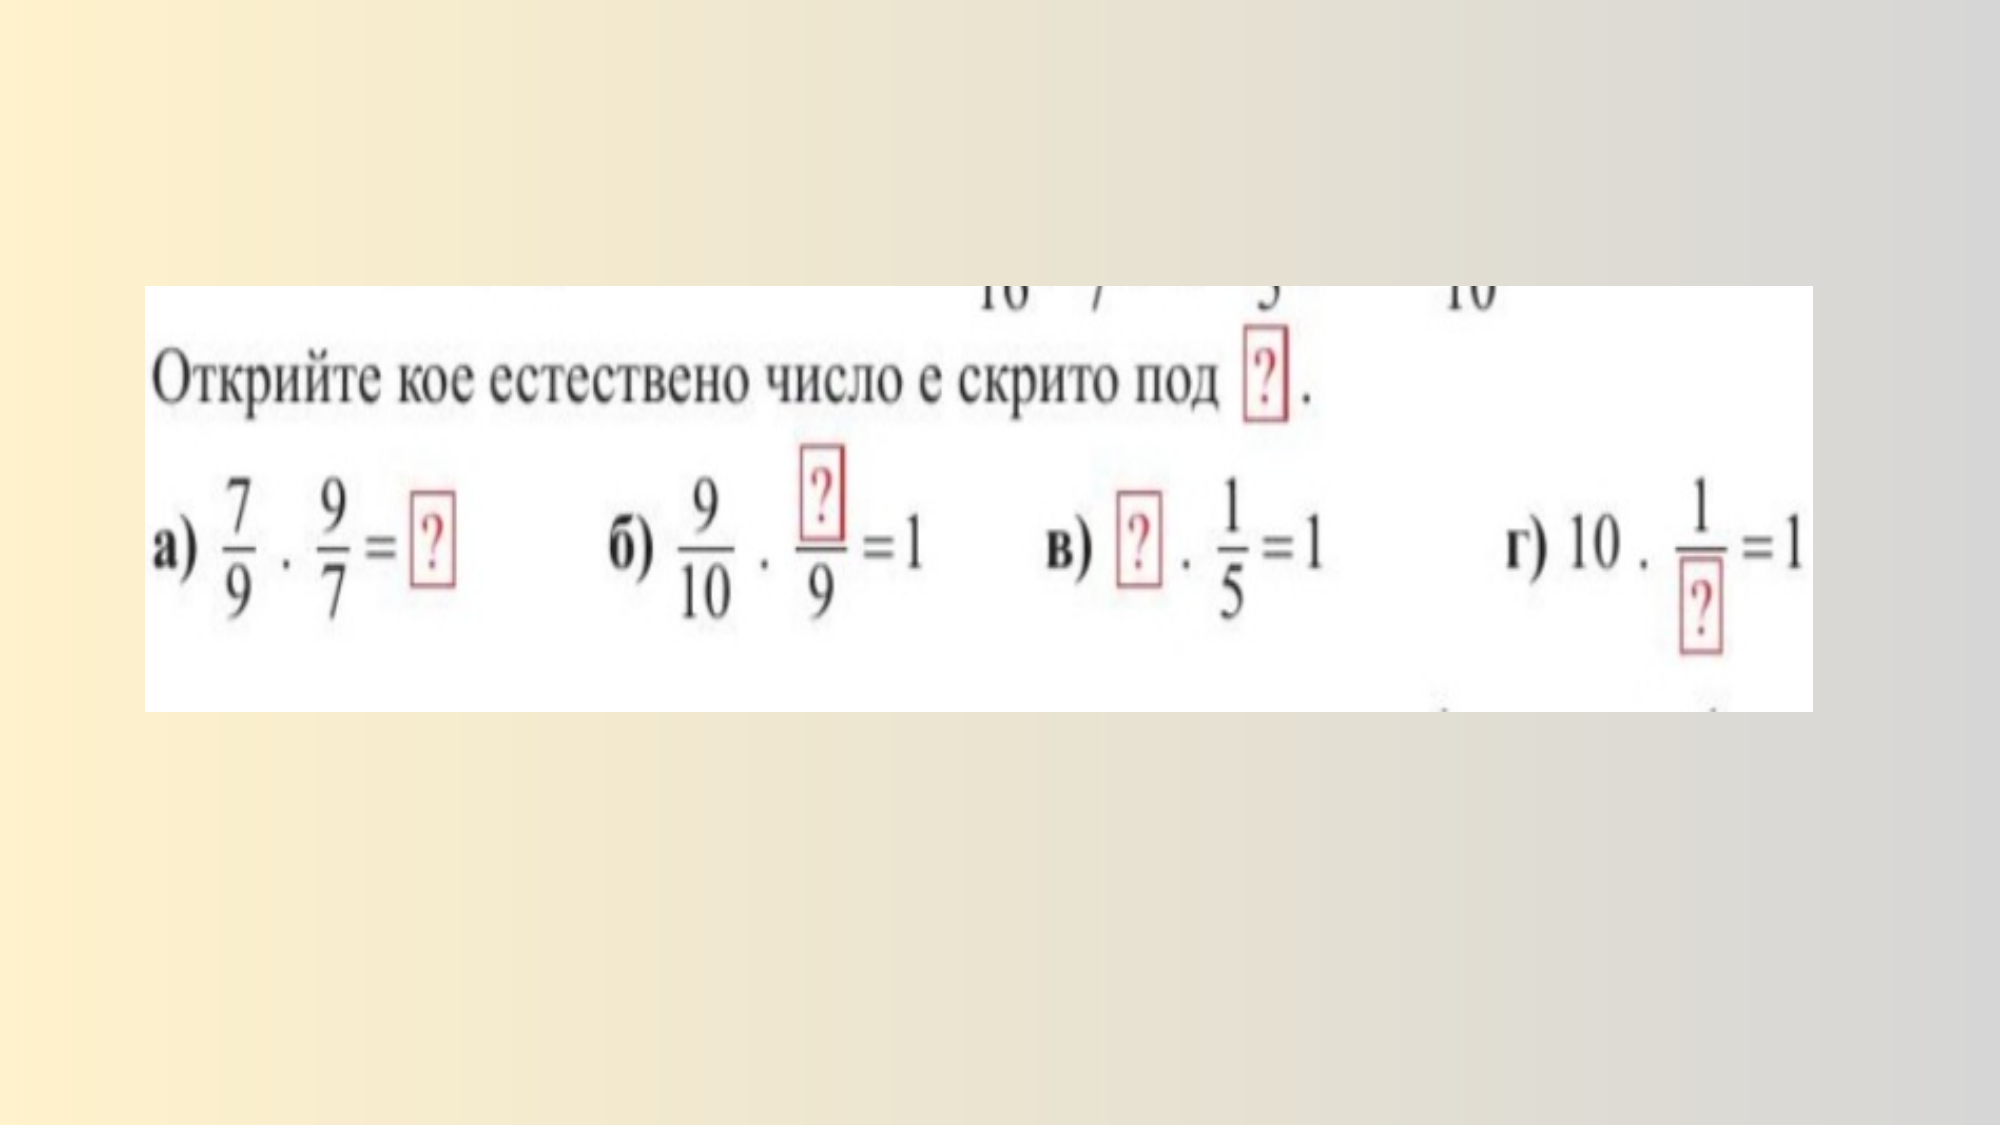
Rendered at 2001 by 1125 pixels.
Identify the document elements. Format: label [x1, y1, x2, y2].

list [145, 286, 1813, 712]
